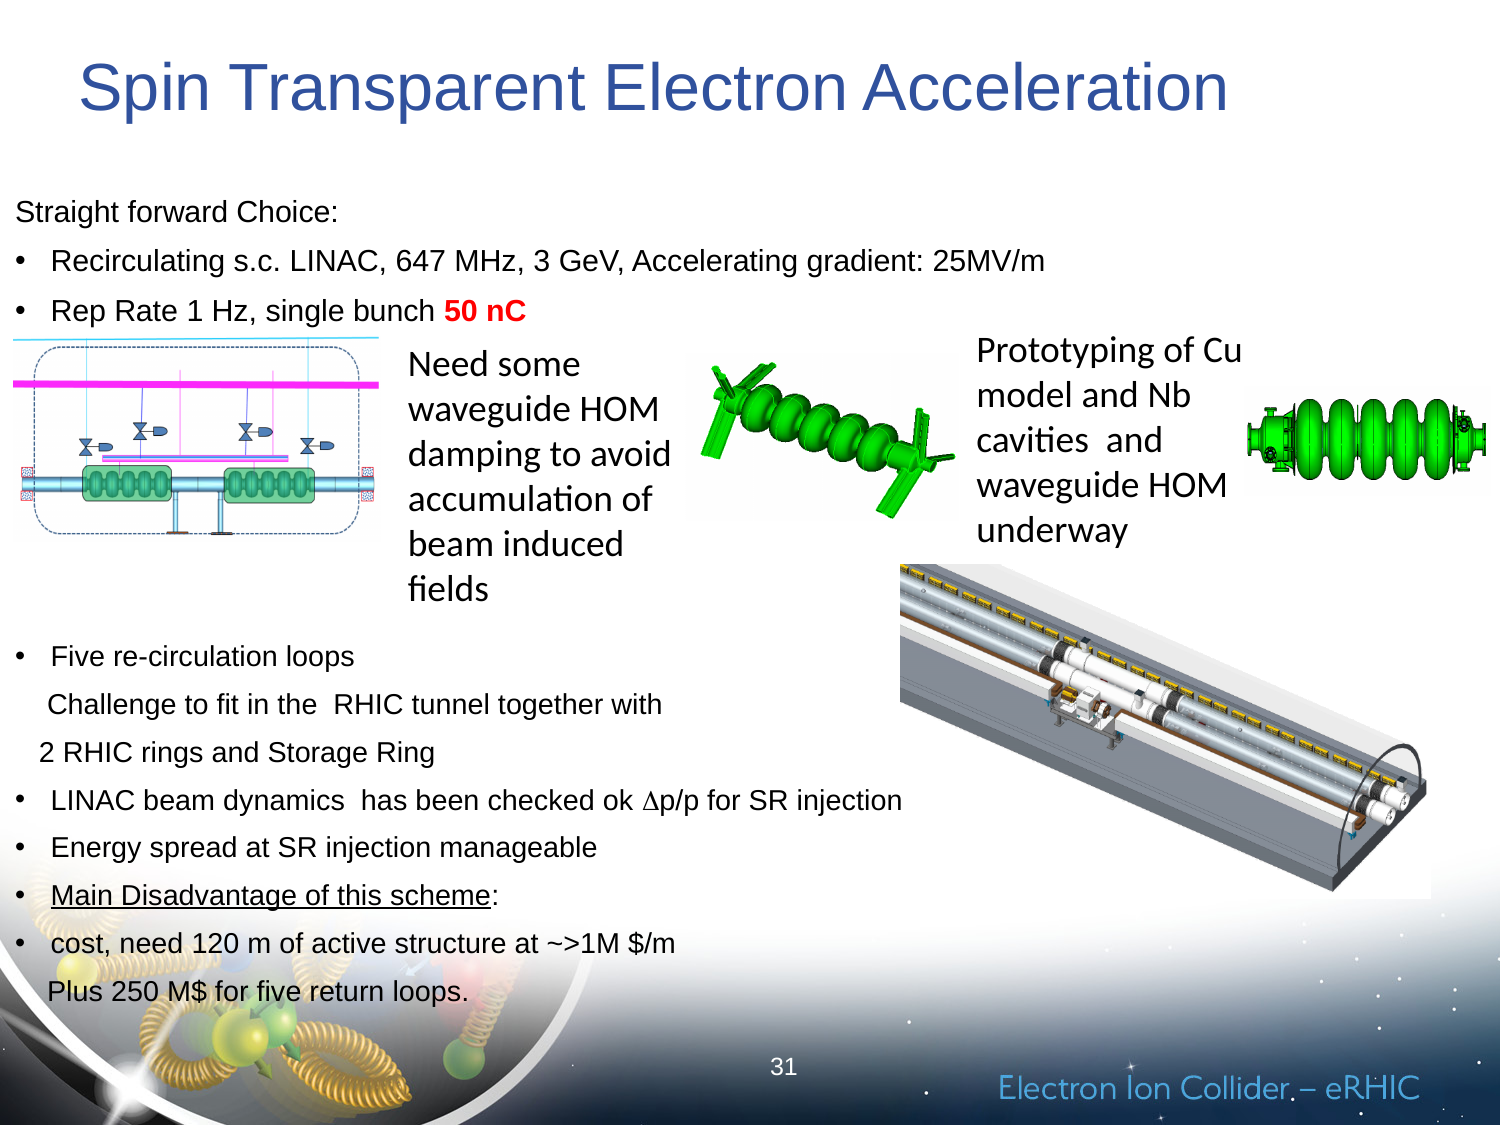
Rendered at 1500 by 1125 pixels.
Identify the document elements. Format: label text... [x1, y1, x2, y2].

slide_number 31 [615, 1035, 953, 1096]
list Straight forward Choice: Recirculating s.c. LINAC, 647 MHz, 3 GeV, Accelerating gradient: 25MV/m Rep Rate 1 Hz, single bunch 50 nC Five re-circulation loops Challenge to fit in the RHIC tunnel together with 2 RHIC rings and Storage Ring LINAC beam dynamics has been checked ok Dp/p for SR injection Energy spread at SR injection manageable Main Disadvantage of this scheme: cost, need 120 m of active structure at ~>1M $/m Plus 250 M$ for five return loops. [0, 188, 1491, 1021]
text_box Need some waveguide HOM damping to avoid accumulation of beam induced fields [393, 331, 716, 616]
picture [685, 353, 959, 521]
picture [0, 0, 1500, 1125]
picture [899, 564, 1431, 899]
picture [13, 335, 381, 542]
title Spin Transparent Electron Acceleration [63, 28, 1358, 150]
text_box Prototyping of Cu model and Nb cavities and waveguide HOM underway [961, 317, 1262, 558]
